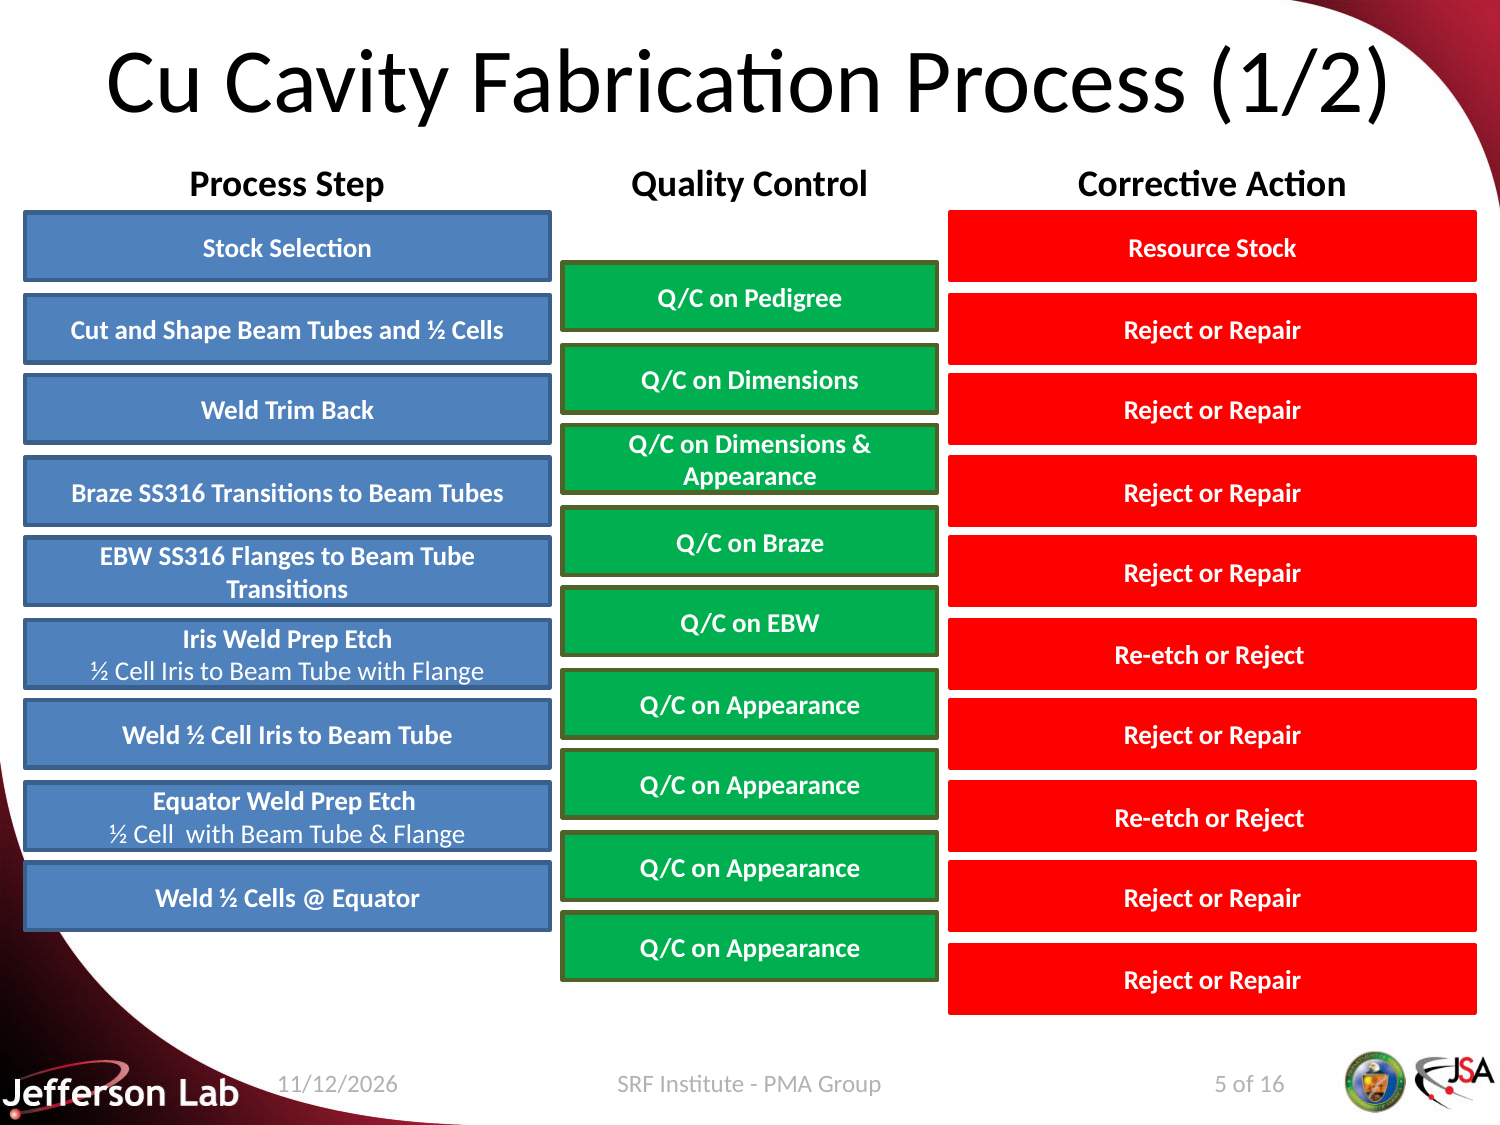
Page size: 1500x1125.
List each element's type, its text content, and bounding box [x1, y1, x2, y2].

text_box Process Step [24, 151, 550, 212]
text_box Braze SS316 Transitions to Beam Tubes [23, 455, 552, 527]
text_box Reject or Repair [948, 373, 1477, 445]
text_box Stock Selection [23, 210, 552, 282]
text_box Quality Control [562, 151, 938, 212]
text_box Weld ½ Cells @ Equator [23, 860, 552, 932]
text_box Reject or Repair [948, 535, 1477, 607]
text_box Cut and Shape Beam Tubes and ½ Cells [23, 293, 552, 365]
text_box Q/C on Appearance [560, 668, 939, 740]
text_box Q/C on Braze [560, 505, 939, 577]
slide_number 5 of 16 [950, 1052, 1300, 1113]
text_box Iris Weld Prep Etch ½ Cell Iris to Beam Tube with Flange [23, 618, 552, 690]
text_box Equator Weld Prep Etch ½ Cell with Beam Tube & Flange [23, 780, 552, 852]
text_box Reject or Repair [948, 860, 1477, 932]
text_box Re-etch or Reject [948, 780, 1477, 852]
text_box Reject or Repair [948, 455, 1477, 527]
text_box Q/C on Appearance [560, 910, 939, 982]
text_box Resource Stock [948, 210, 1477, 282]
text_box Re-etch or Reject [948, 618, 1477, 690]
text_box Weld ½ Cell Iris to Beam Tube [23, 698, 552, 770]
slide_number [162, 1052, 512, 1113]
text_box Q/C on Appearance [560, 748, 939, 820]
footer SRF Institute - PMA Group [512, 1052, 950, 1113]
text_box Reject or Repair [948, 293, 1477, 365]
text_box Reject or Repair [948, 698, 1477, 770]
text_box Q/C on EBW [560, 585, 939, 657]
text_box Q/C on Appearance [560, 830, 939, 902]
text_box Q/C on Dimensions & Appearance [560, 423, 939, 495]
text_box Q/C on Dimensions [560, 343, 939, 415]
text_box Weld Trim Back [23, 373, 552, 445]
picture [0, 0, 1500, 1125]
title Cu Cavity Fabrication Process (1/2) [75, 0, 1425, 152]
text_box EBW SS316 Flanges to Beam Tube Transitions [23, 535, 552, 607]
text_box Q/C on Pedigree [560, 260, 939, 332]
text_box Reject or Repair [948, 943, 1477, 1015]
text_box Corrective Action [949, 151, 1475, 210]
